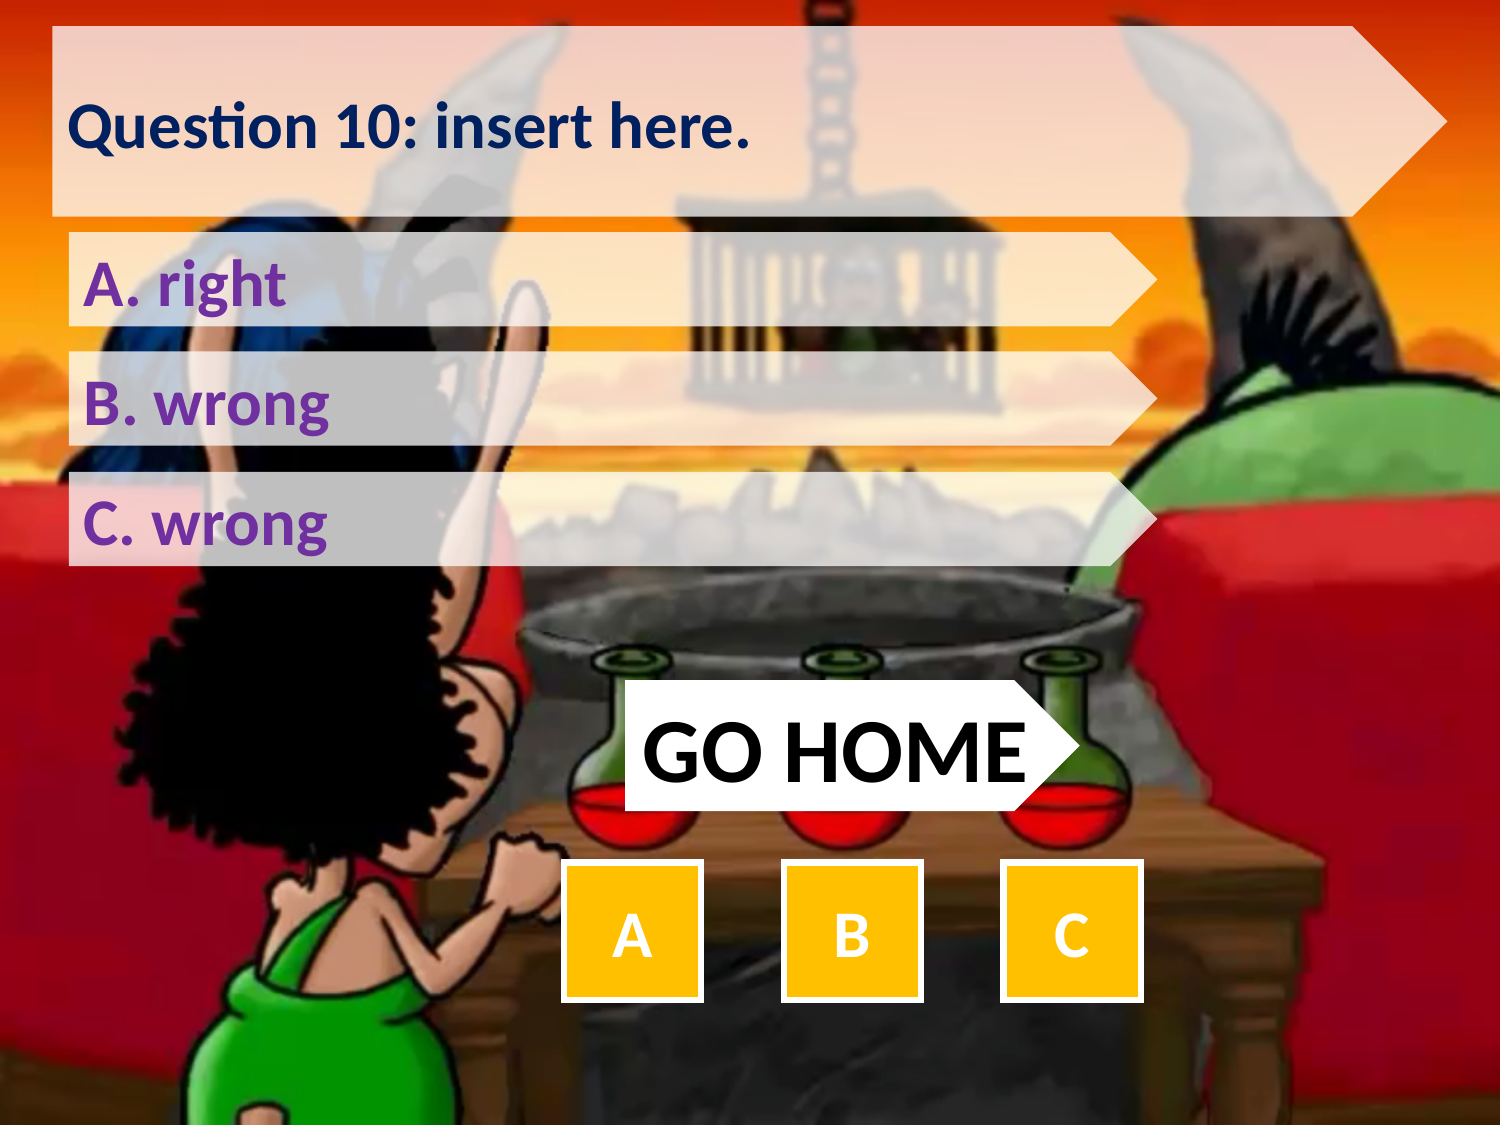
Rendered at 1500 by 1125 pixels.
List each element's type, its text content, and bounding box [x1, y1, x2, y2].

text_box C [1002, 862, 1142, 1001]
text_box A. right [67, 231, 1159, 328]
text_box C. wrong [67, 470, 1159, 568]
text_box Question 10: insert here. [51, 25, 1450, 218]
text_box B. wrong [67, 350, 1159, 447]
text_box B [783, 862, 922, 1001]
picture [0, 0, 1500, 1125]
text_box GO HOME [624, 679, 1082, 813]
text_box A [563, 862, 702, 1001]
